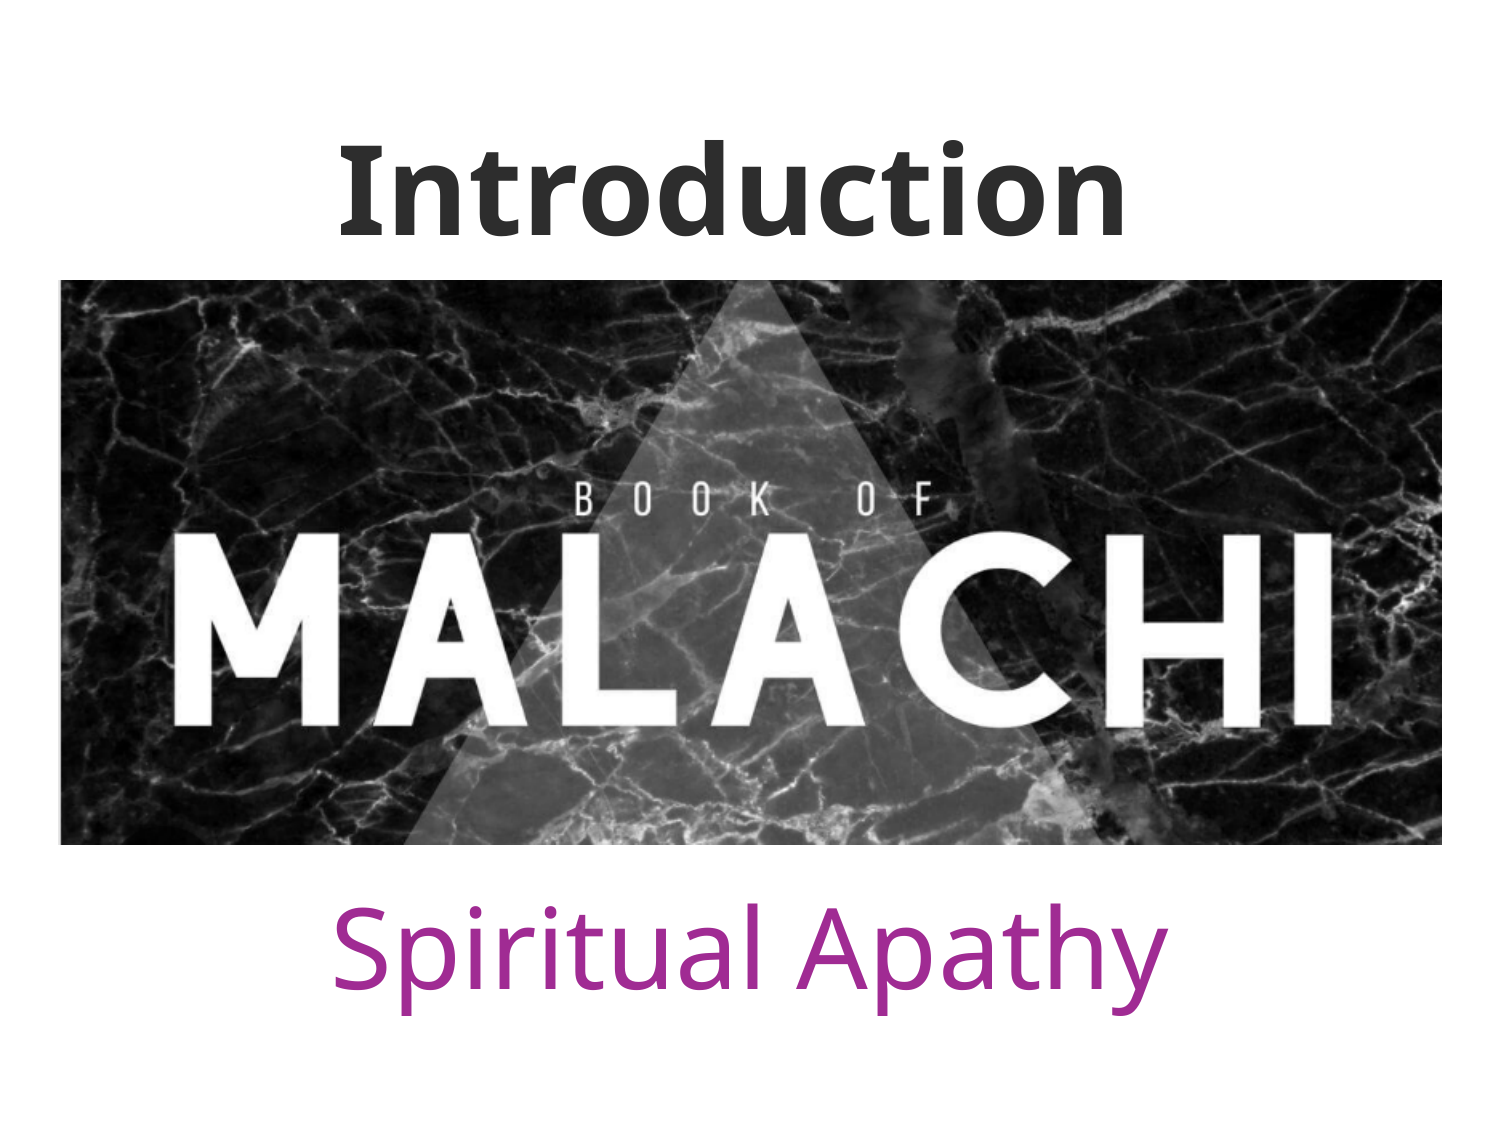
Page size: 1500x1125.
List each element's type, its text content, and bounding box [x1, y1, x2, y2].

text_box Introduction [151, 103, 1349, 280]
text_box Spiritual Apathy [159, 869, 1341, 1020]
picture [58, 280, 1442, 845]
